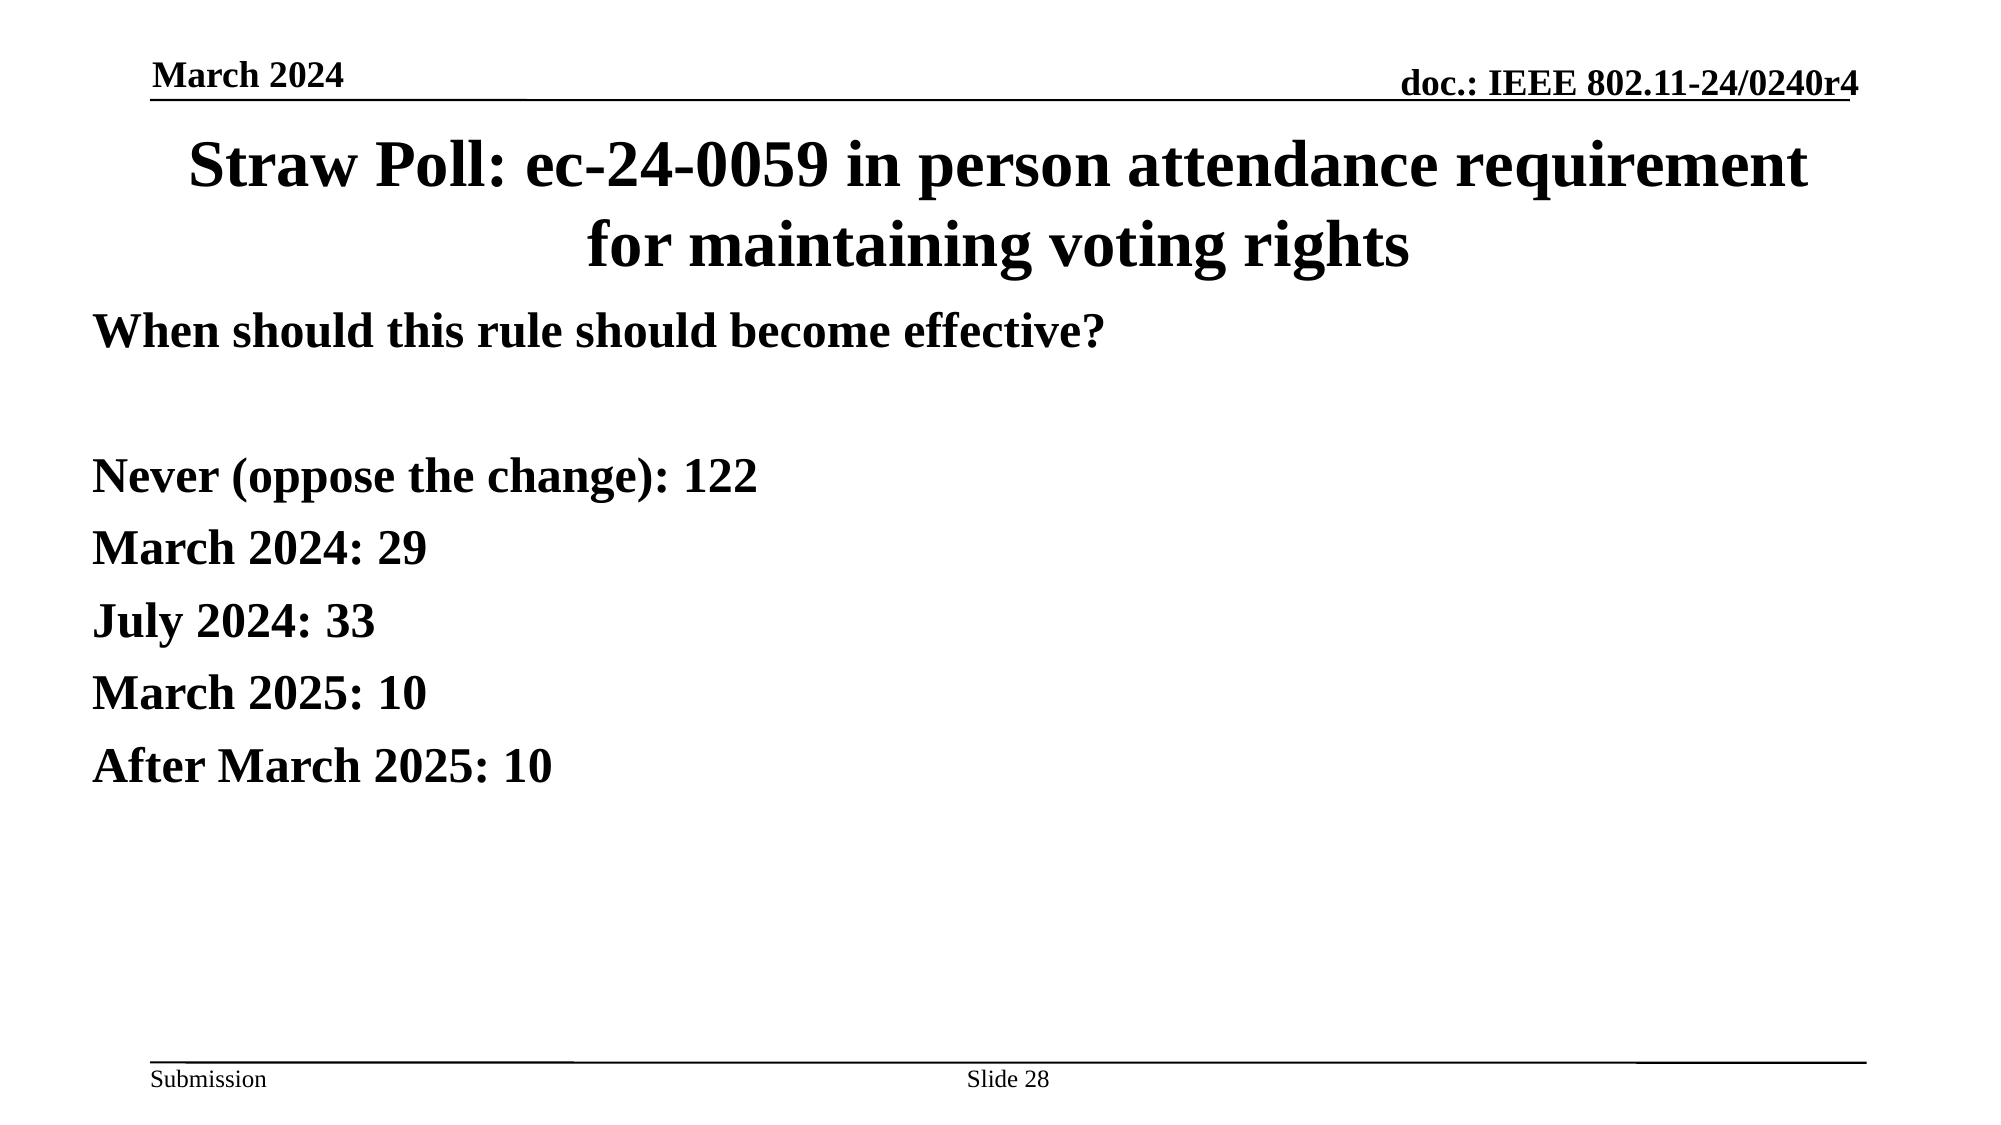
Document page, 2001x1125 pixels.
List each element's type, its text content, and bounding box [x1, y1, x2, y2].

title Straw Poll: ec-24-0059 in person attendance requirement for maintaining voting rights [149, 112, 1850, 288]
text_box March 2024 [137, 42, 548, 88]
list When should this rule should become effective? Never (oppose the change): 122 March 2024: 29 July 2024: 33 March 2025: 10 After March 2025: 10 [76, 289, 1940, 1063]
slide_number Slide 28 [950, 1061, 1067, 1123]
